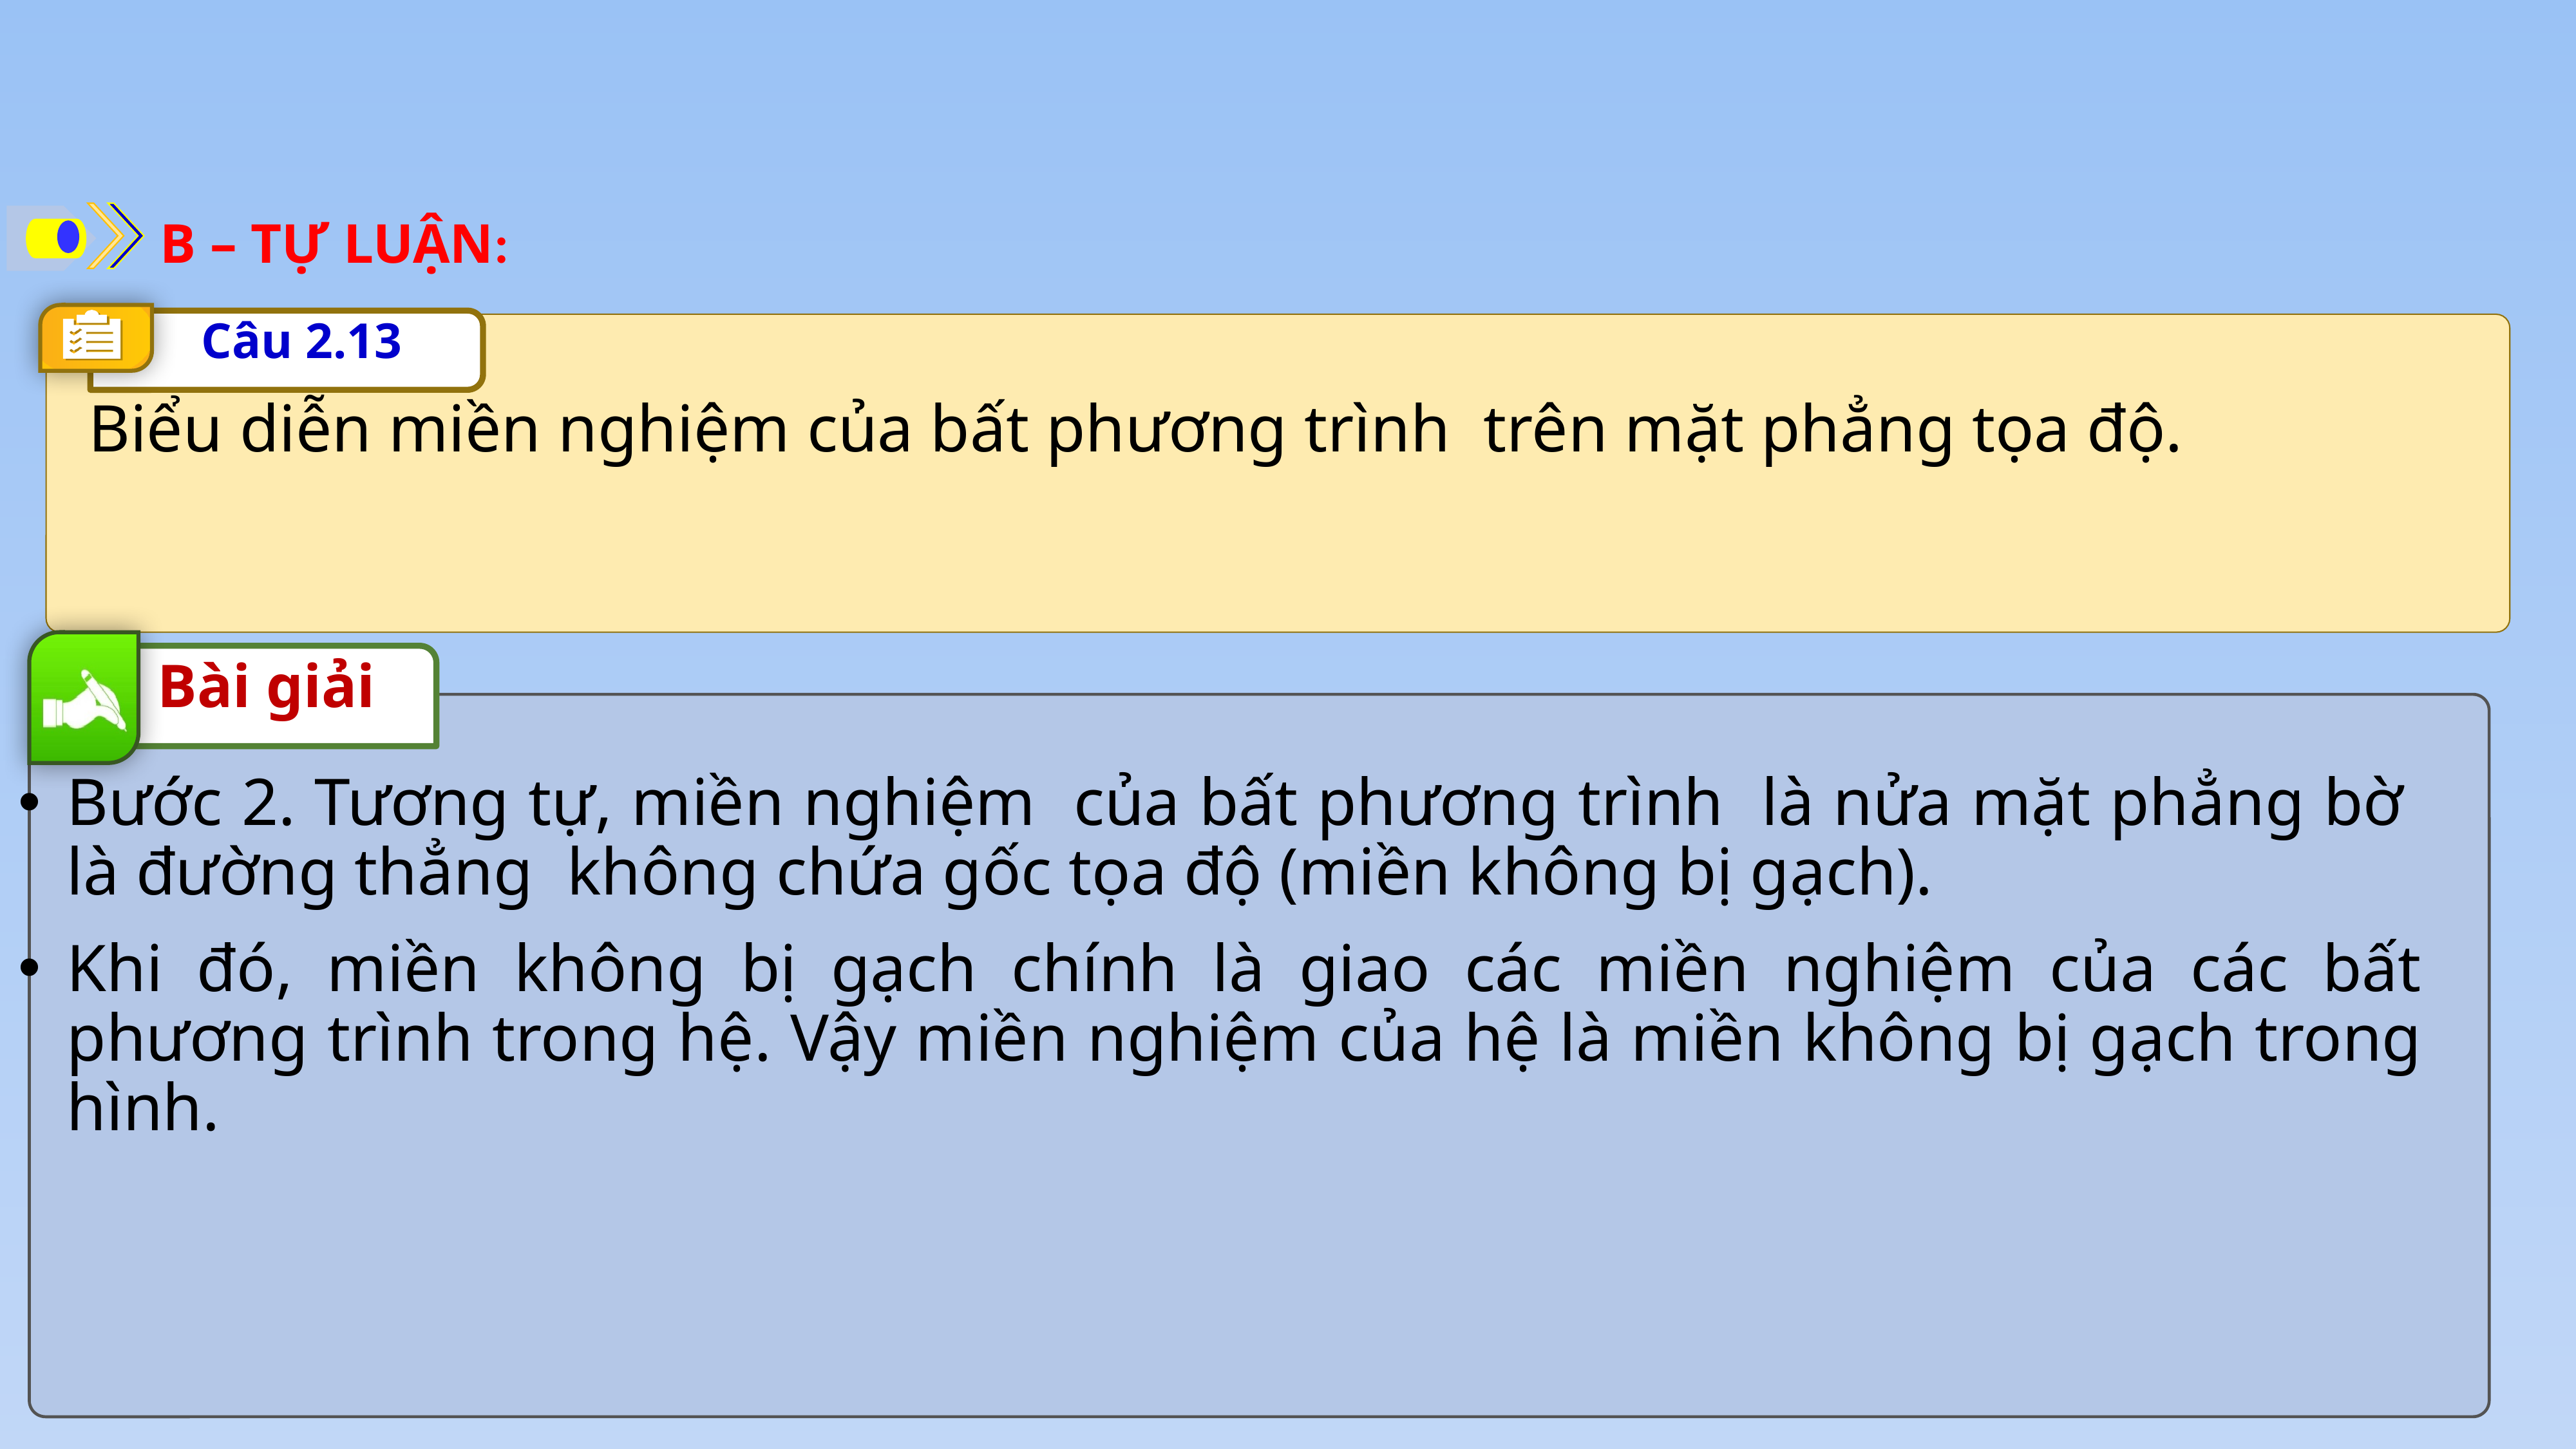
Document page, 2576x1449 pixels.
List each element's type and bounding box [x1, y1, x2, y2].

text_box [6, 200, 2031, 355]
text_box [40, 305, 2510, 656]
text_box [29, 632, 2490, 1417]
